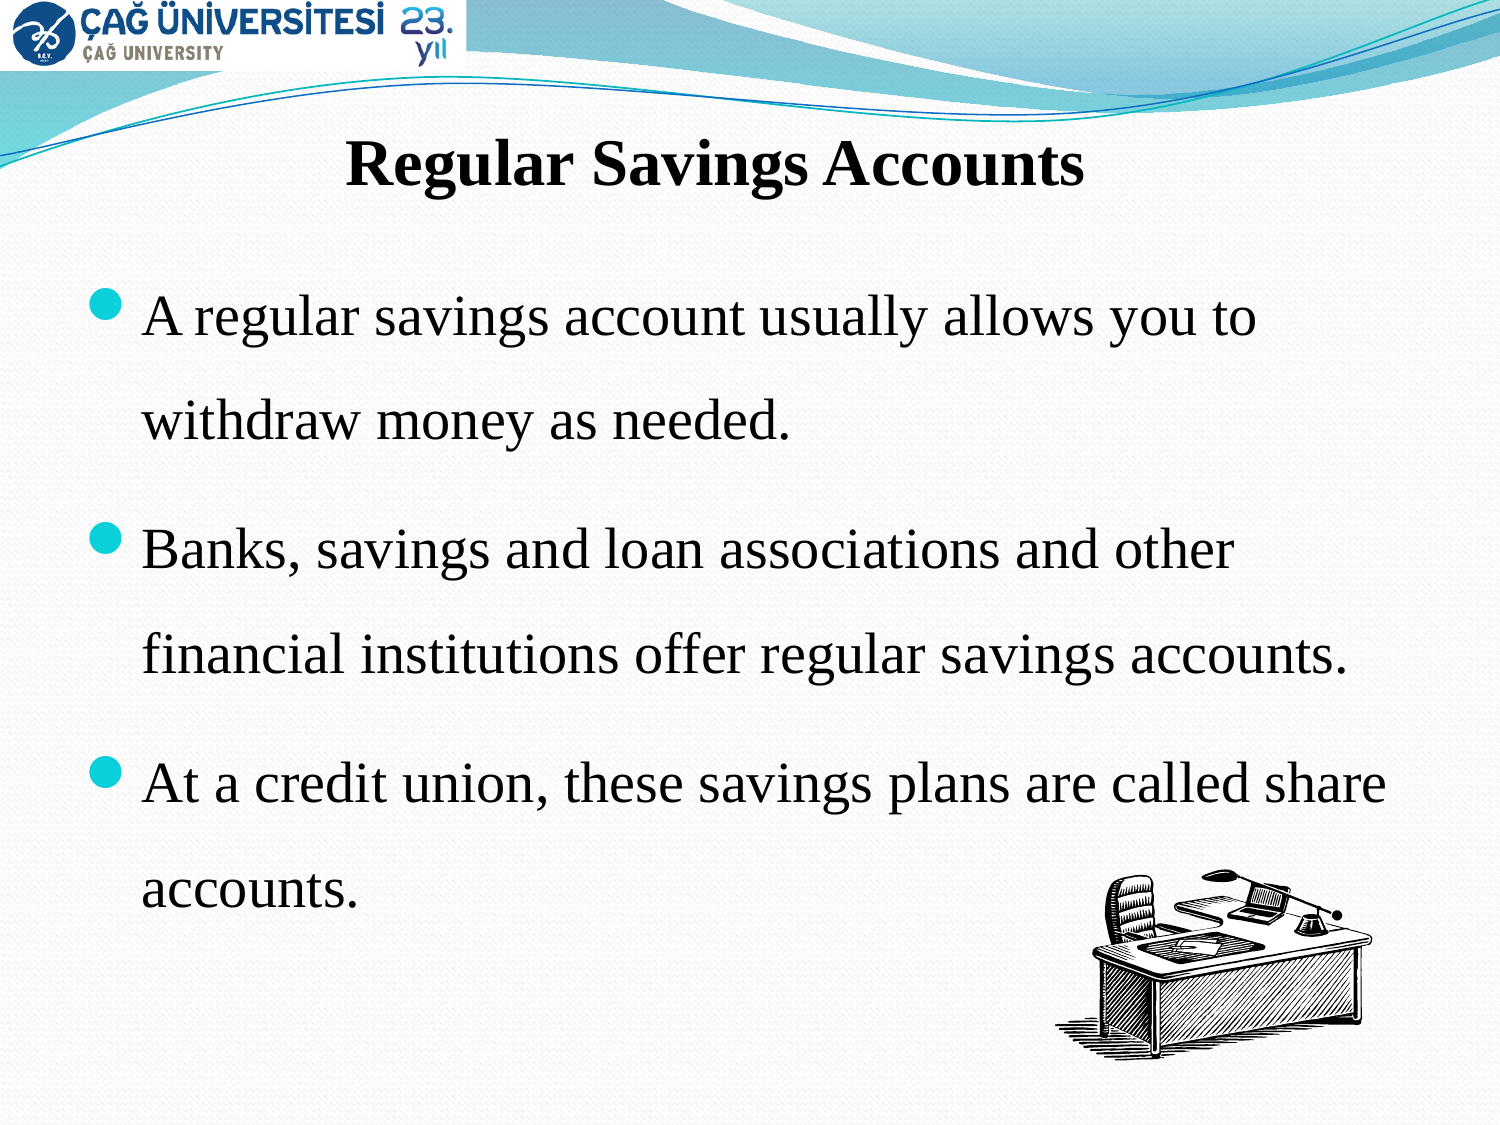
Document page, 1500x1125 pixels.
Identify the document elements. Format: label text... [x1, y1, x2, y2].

picture [1054, 866, 1373, 1062]
title Regular Savings Accounts [41, 101, 1392, 199]
list A regular savings account usually allows you to withdraw money as needed. Banks, savings and loan associations and other financial institutions offer regular savings accounts. At a credit union, these savings plans are called share accounts. [70, 234, 1404, 1041]
picture [0, 0, 467, 71]
